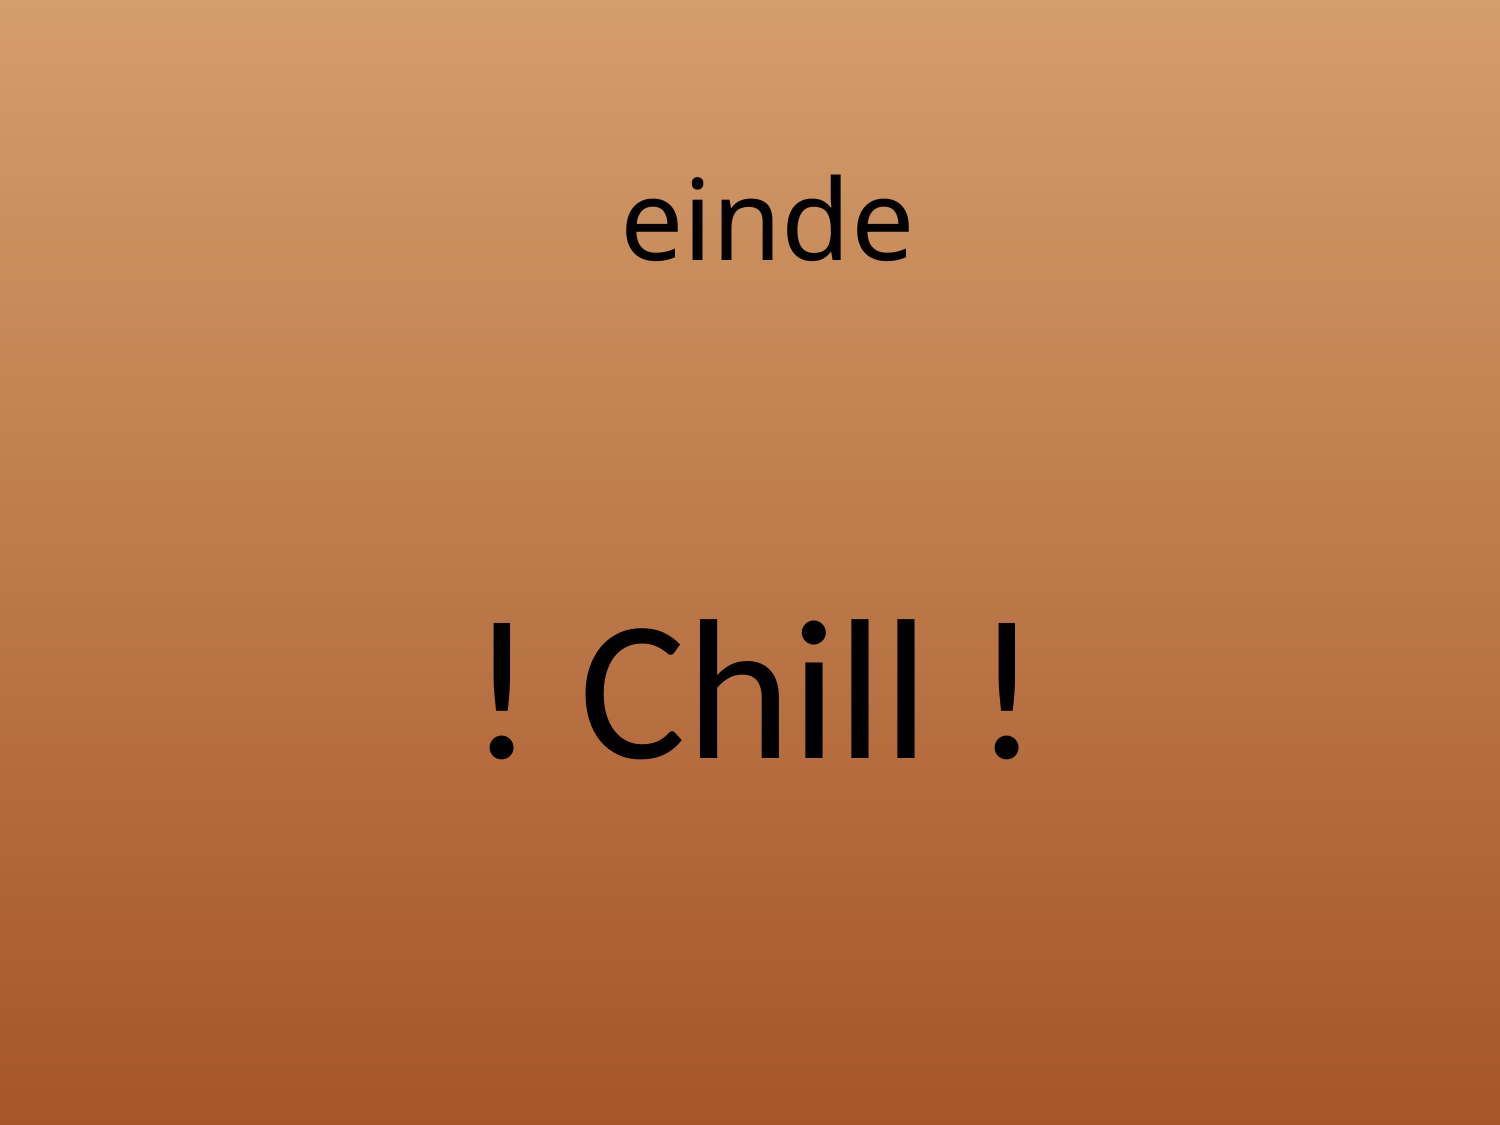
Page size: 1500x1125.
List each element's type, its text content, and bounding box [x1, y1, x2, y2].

text_box ! Chill ! [222, 550, 1243, 806]
text_box einde [421, 140, 1114, 291]
